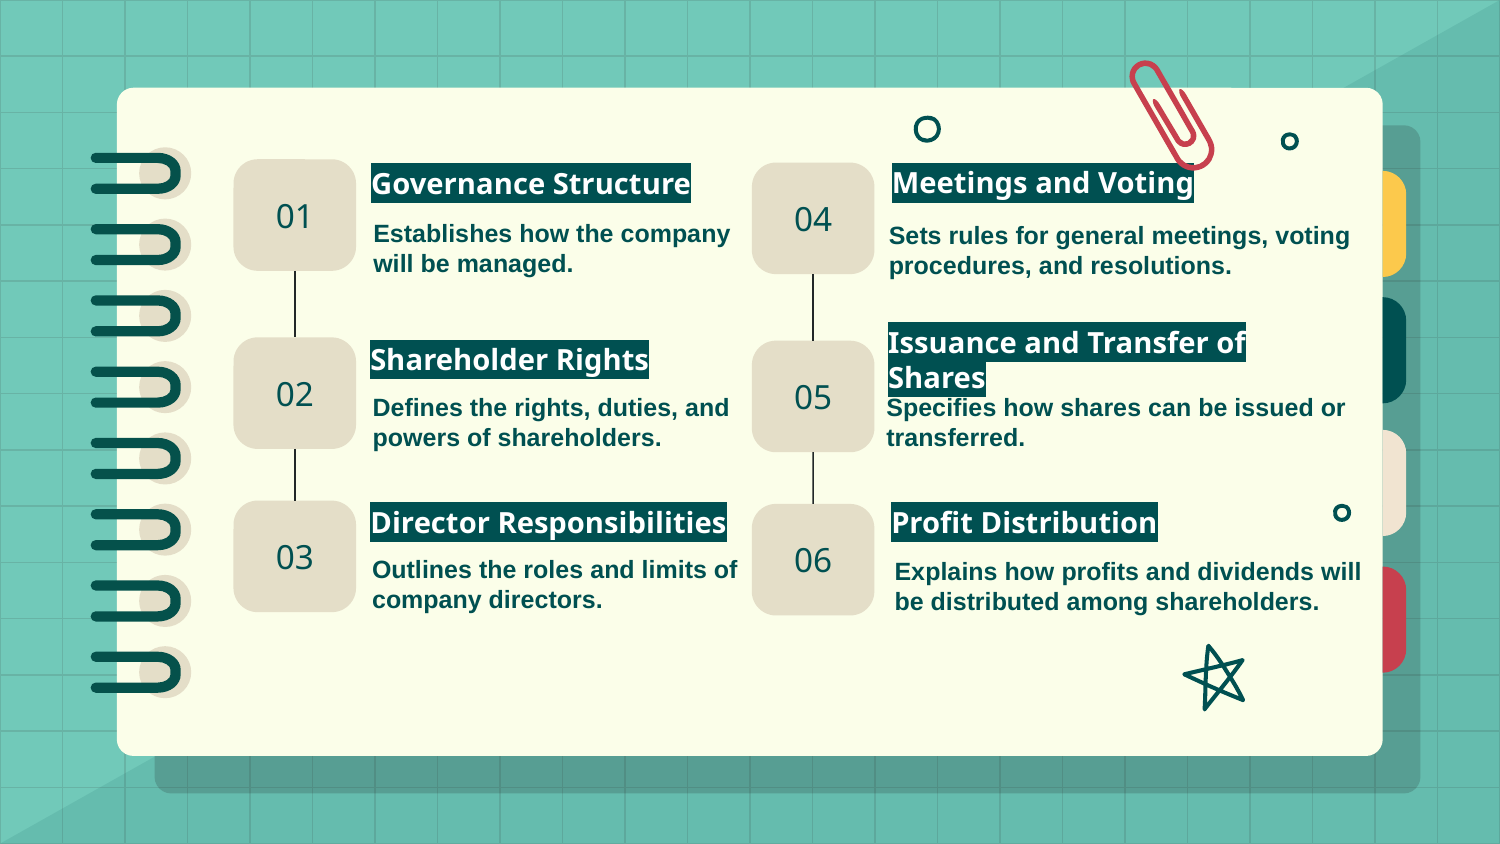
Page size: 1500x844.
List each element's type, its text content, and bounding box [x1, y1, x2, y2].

text_box [1129, 60, 1215, 171]
text_box 03 [233, 500, 357, 613]
text_box Sets rules for general meetings, voting procedures, and resolutions. [873, 211, 1367, 287]
subtitle Meetings and Voting [876, 140, 1267, 211]
subtitle Director Responsibilities [355, 479, 745, 564]
subtitle Shareholder Rights [355, 316, 745, 402]
text_box Outlines the roles and limits of company directors. [357, 546, 761, 621]
text_box 02 [233, 337, 357, 449]
subtitle Profit Distribution [876, 479, 1266, 564]
text_box [1280, 132, 1299, 151]
text_box 06 [751, 503, 875, 616]
subtitle Governance Structure [356, 140, 746, 226]
text_box 01 [233, 159, 357, 271]
text_box Explains how profits and dividends will be distributed among shareholders. [879, 548, 1378, 623]
title [1161, 70, 1352, 165]
text_box 04 [751, 162, 875, 275]
subtitle Issuance and Transfer of Shares [873, 316, 1363, 384]
text_box [1333, 503, 1352, 522]
text_box Establishes how the company will be managed. [358, 209, 747, 285]
text_box Specifies how shares can be issued or transferred. [871, 384, 1378, 459]
text_box 05 [751, 340, 875, 453]
text_box [1182, 643, 1245, 712]
text_box [913, 115, 941, 143]
title [200, 70, 1162, 165]
text_box Defines the rights, duties, and powers of shareholders. [357, 383, 753, 459]
title [1136, 70, 1190, 140]
